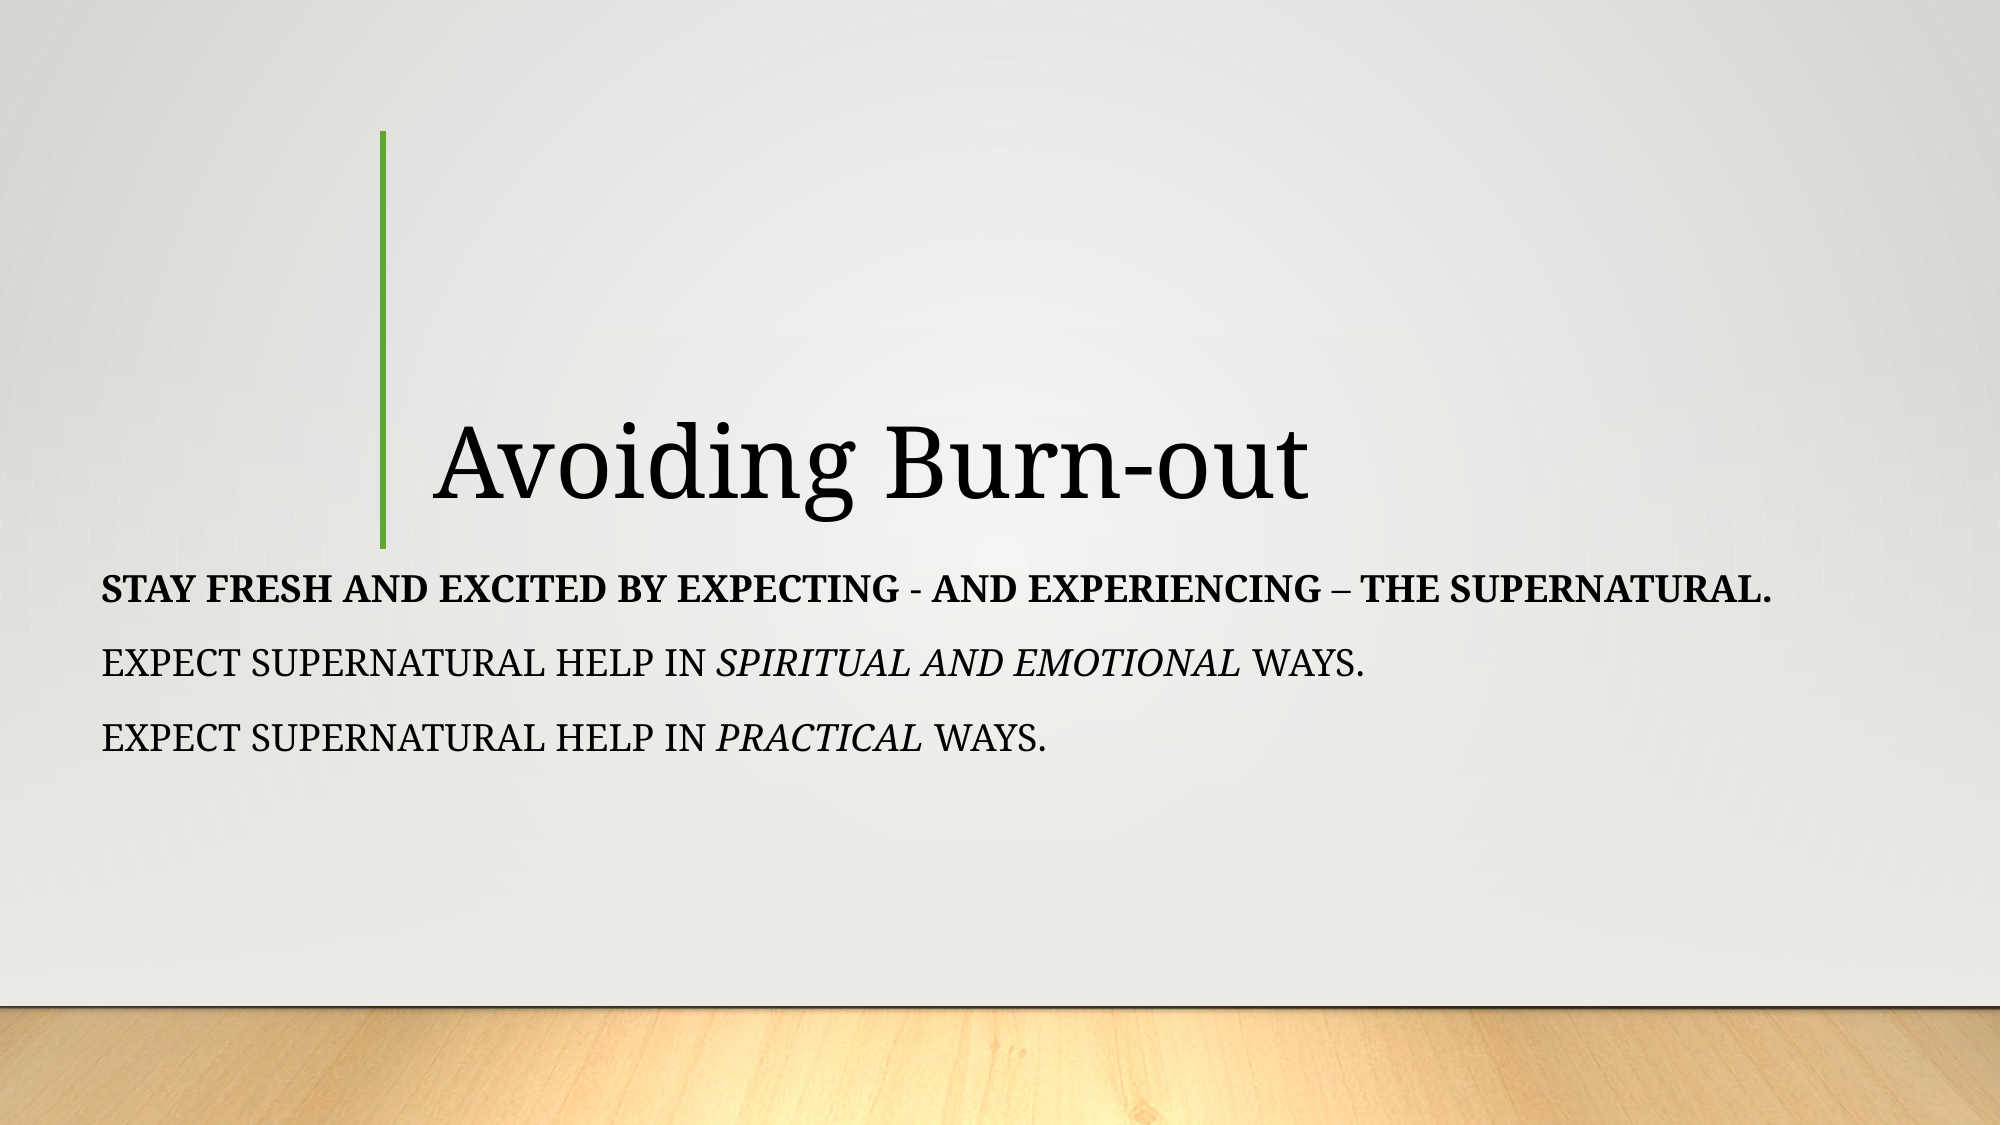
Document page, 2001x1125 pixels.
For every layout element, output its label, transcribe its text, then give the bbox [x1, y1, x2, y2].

picture [0, 1006, 2000, 1125]
subtitle Stay fresh and excited by expecting - and experiencing – the supernatural. Expect supernatural help in spiritual and emotional ways. Expect supernatural help in practical ways. [86, 540, 1925, 1076]
title Avoiding Burn-out [418, 363, 1823, 521]
